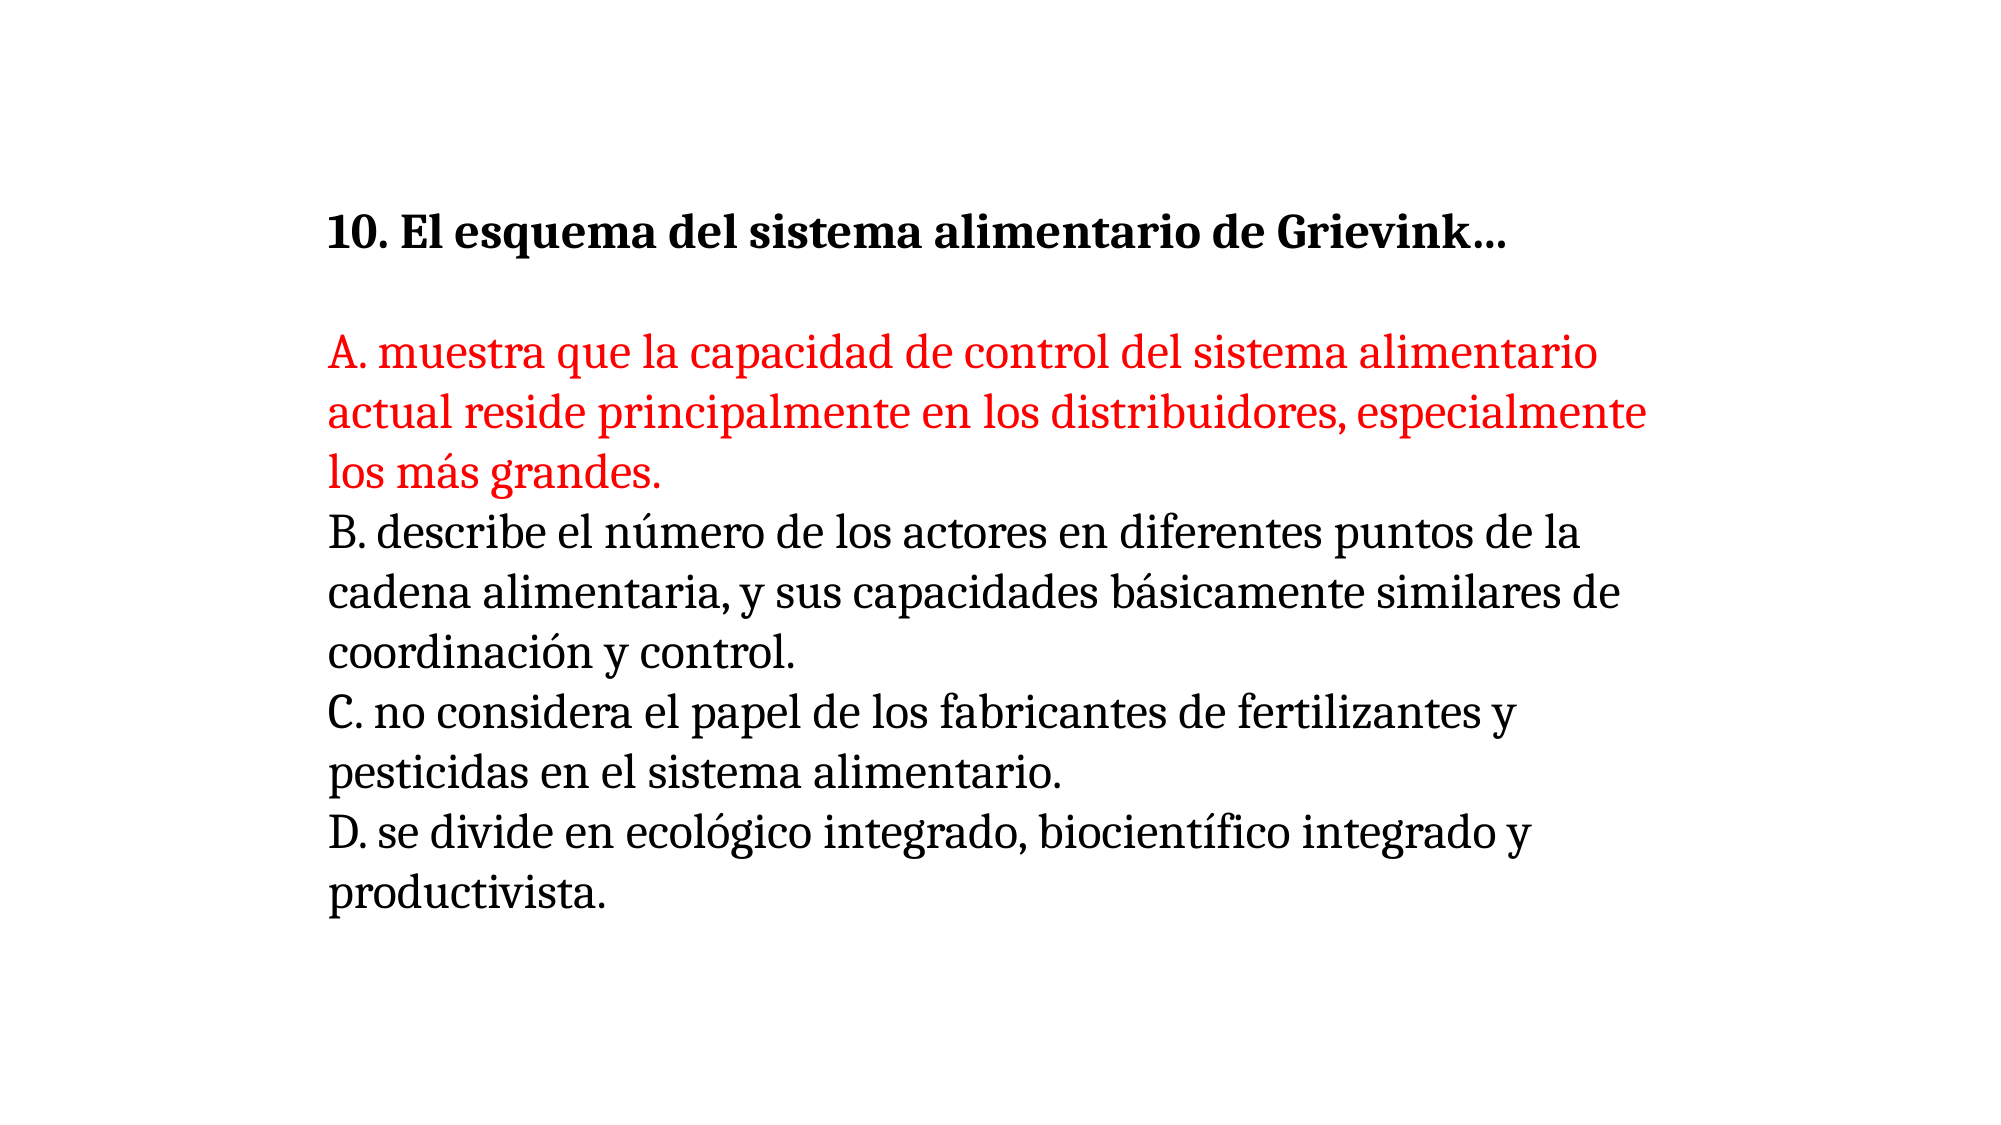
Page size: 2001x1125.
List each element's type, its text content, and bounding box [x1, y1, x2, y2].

text_box 10. El esquema del sistema alimentario de Grievink… A. muestra que la capacidad de control del sistema alimentario actual reside principalmente en los distribuidores, especialmente los más grandes. B. describe el número de los actores en diferentes puntos de la cadena alimentaria, y sus capacidades básicamente similares de coordinación y control. C. no considera el papel de los fabricantes de fertilizantes y pesticidas en el sistema alimentario. D. se divide en ecológico integrado, biocientífico integrado y productivista. [313, 191, 1687, 927]
